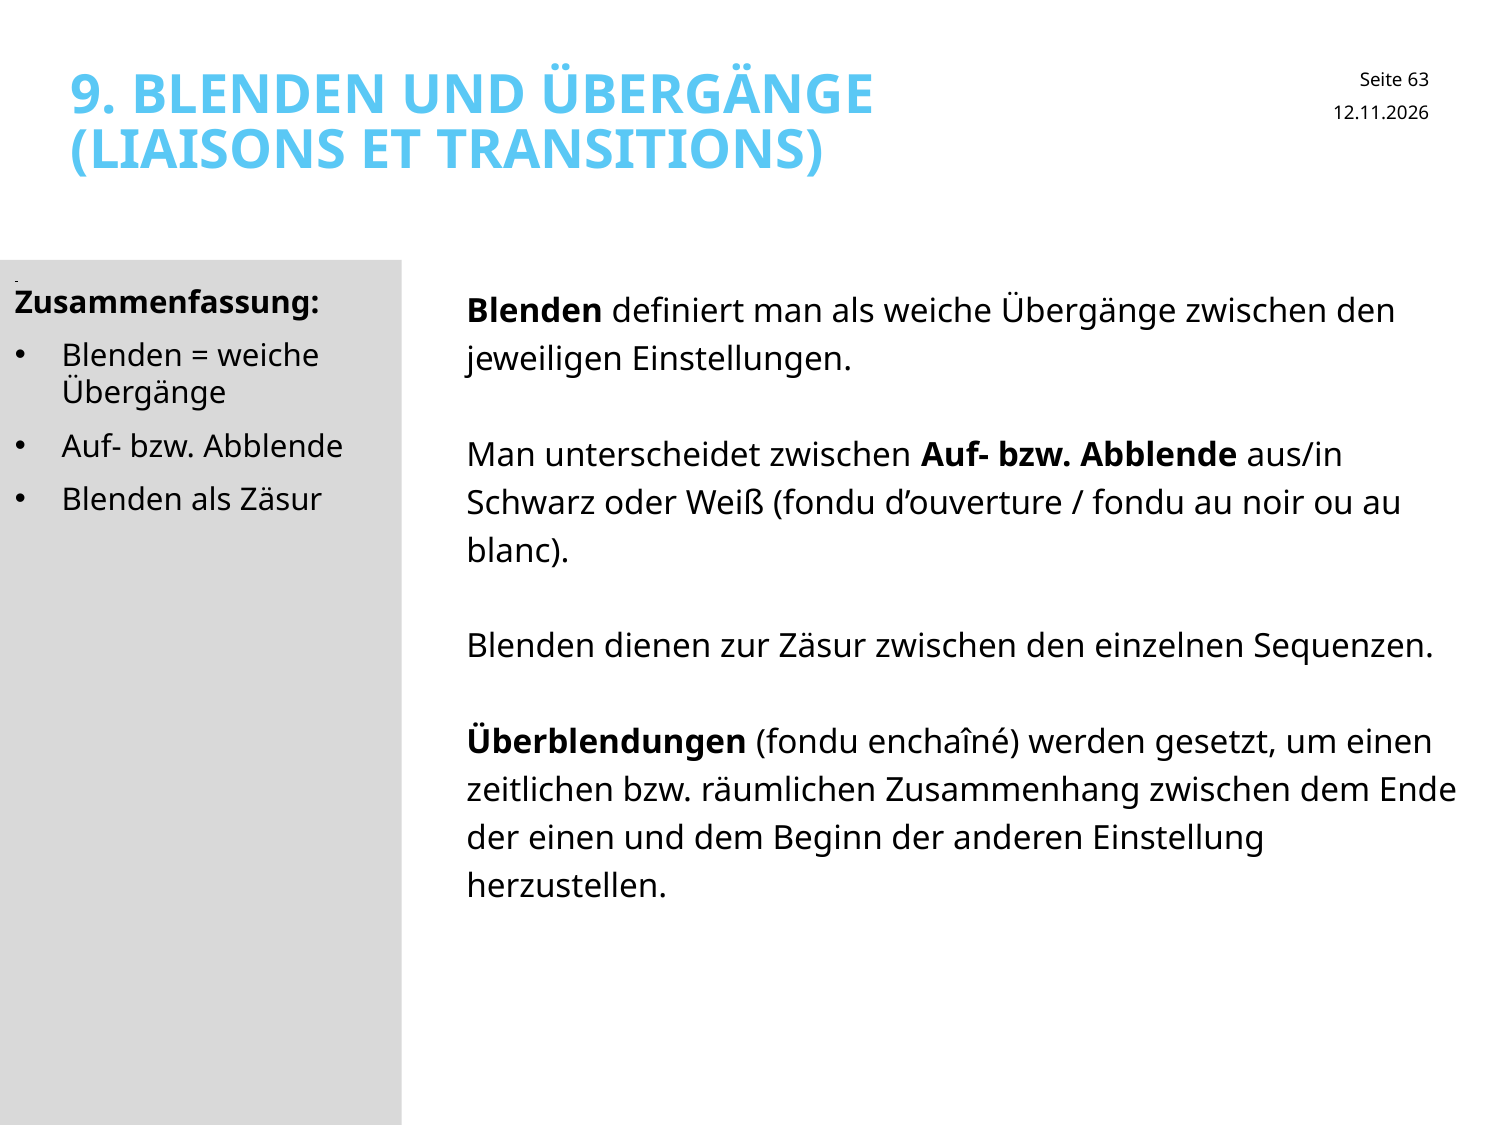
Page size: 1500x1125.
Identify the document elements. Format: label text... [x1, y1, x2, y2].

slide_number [1098, 101, 1430, 126]
text_box Blenden definiert man als weiche Übergänge zwischen den jeweiligen Einstellungen. Man unterscheidet zwischen Auf- bzw. Abblende aus/in Schwarz oder Weiß (fondu d’ouverture / fondu au noir ou au blanc). Blenden dienen zur Zäsur zwischen den einzelnen Sequenzen. Überblendungen (fondu enchaîné) werden gesetzt, um einen zeitlichen bzw. räumlichen Zusammenhang zwischen dem Ende der einen und dem Beginn der anderen Einstellung herzustellen. [466, 281, 1465, 1052]
text_box Zusammenfassung: Blenden = weiche Übergänge Auf- bzw. Abblende Blenden als Zäsur [0, 258, 404, 1125]
title 9. Blenden und Übergänge (liaisons et transitions) [70, 69, 1075, 268]
